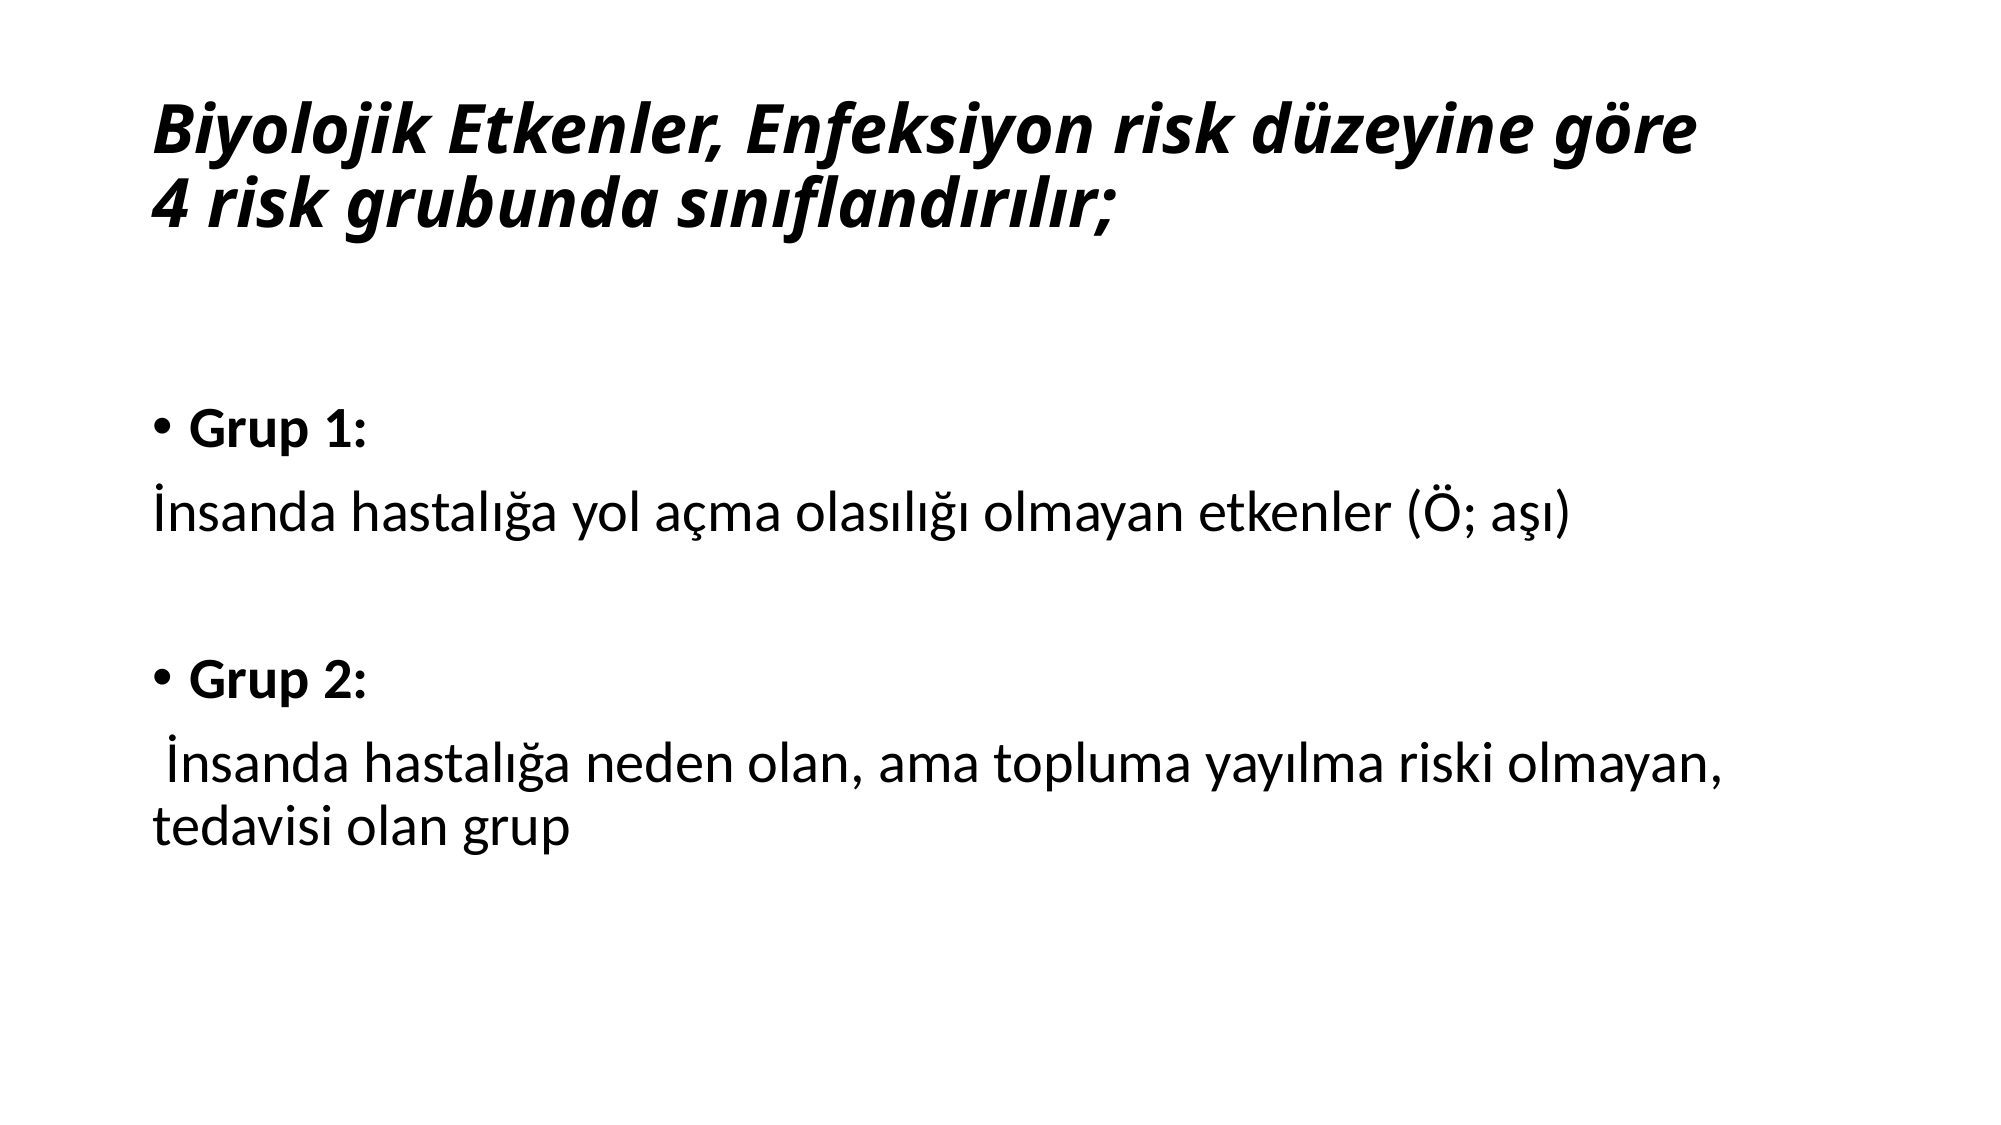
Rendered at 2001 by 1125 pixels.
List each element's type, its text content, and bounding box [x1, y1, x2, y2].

list Grup 1: İnsanda hastalığa yol açma olasılığı olmayan etkenler (Ö; aşı) Grup 2: İnsanda hastalığa neden olan, ama topluma yayılma riski olmayan, tedavisi olan grup [137, 299, 1863, 1014]
title Biyolojik Etkenler, Enfeksiyon risk düzeyine göre 4 risk grubunda sınıflandırılır; [137, 59, 1863, 278]
